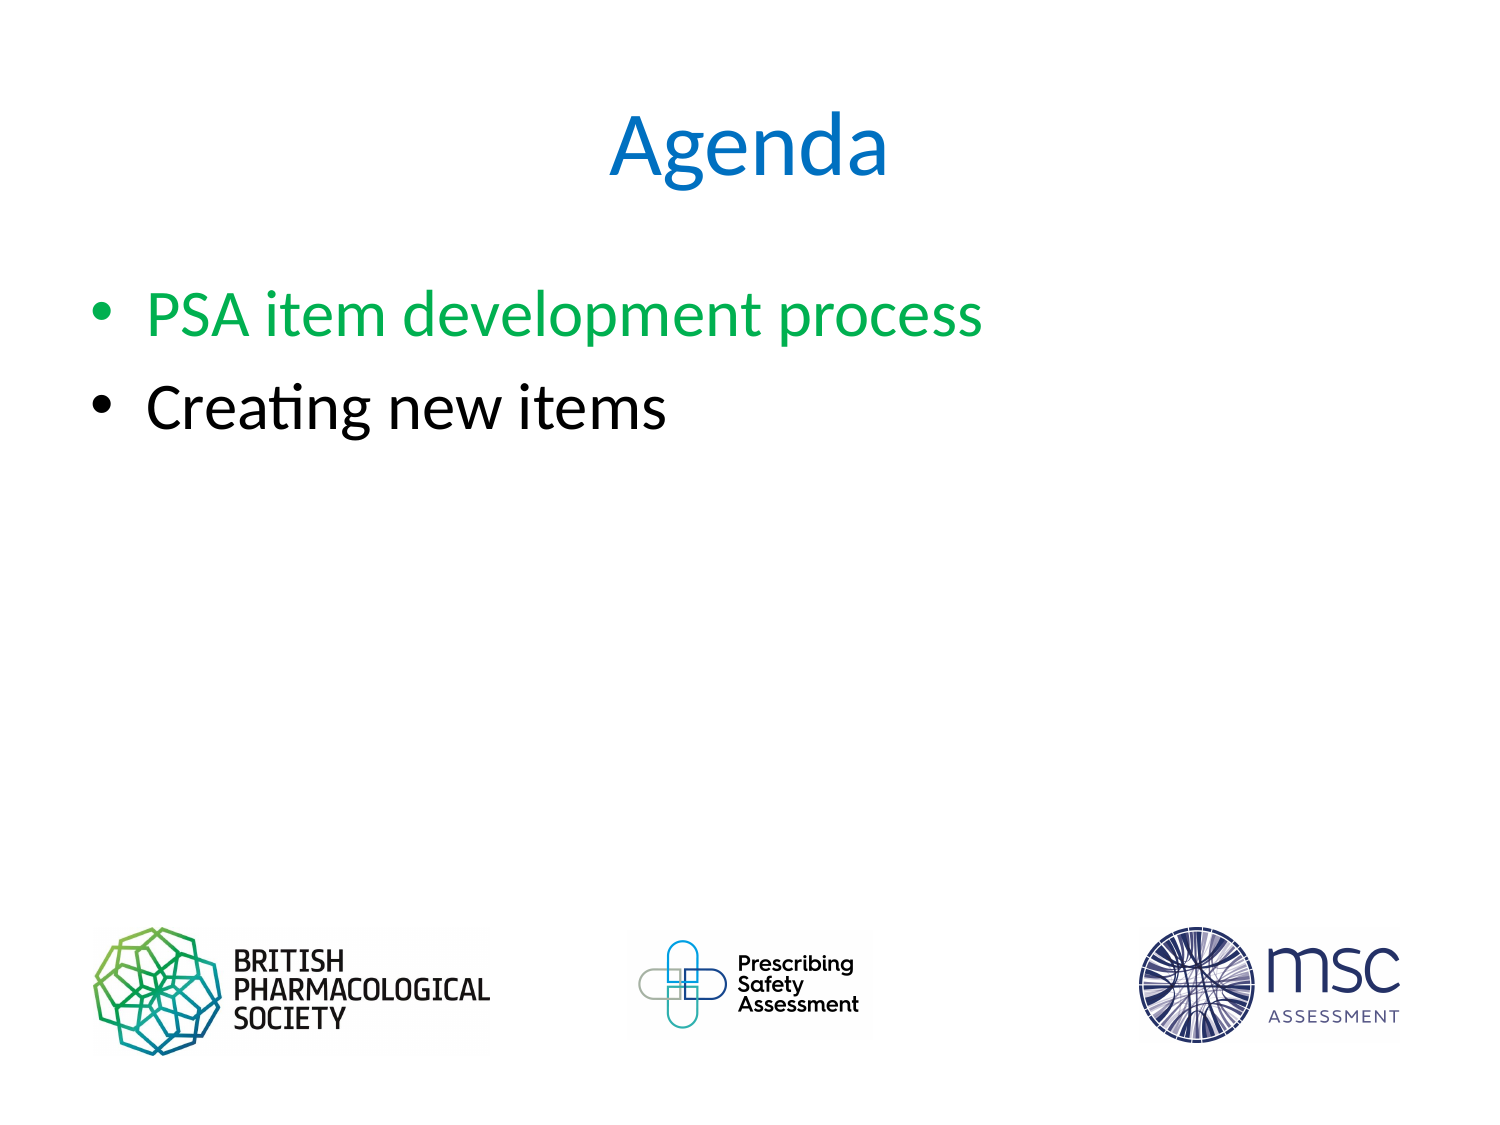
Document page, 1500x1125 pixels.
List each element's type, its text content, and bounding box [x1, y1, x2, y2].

list PSA item development process Creating new items [75, 262, 1425, 1005]
picture [93, 1005, 198, 1056]
picture [162, 1005, 490, 1056]
picture [1139, 1005, 1400, 1043]
title Agenda [75, 45, 1425, 233]
picture [627, 1005, 873, 1040]
